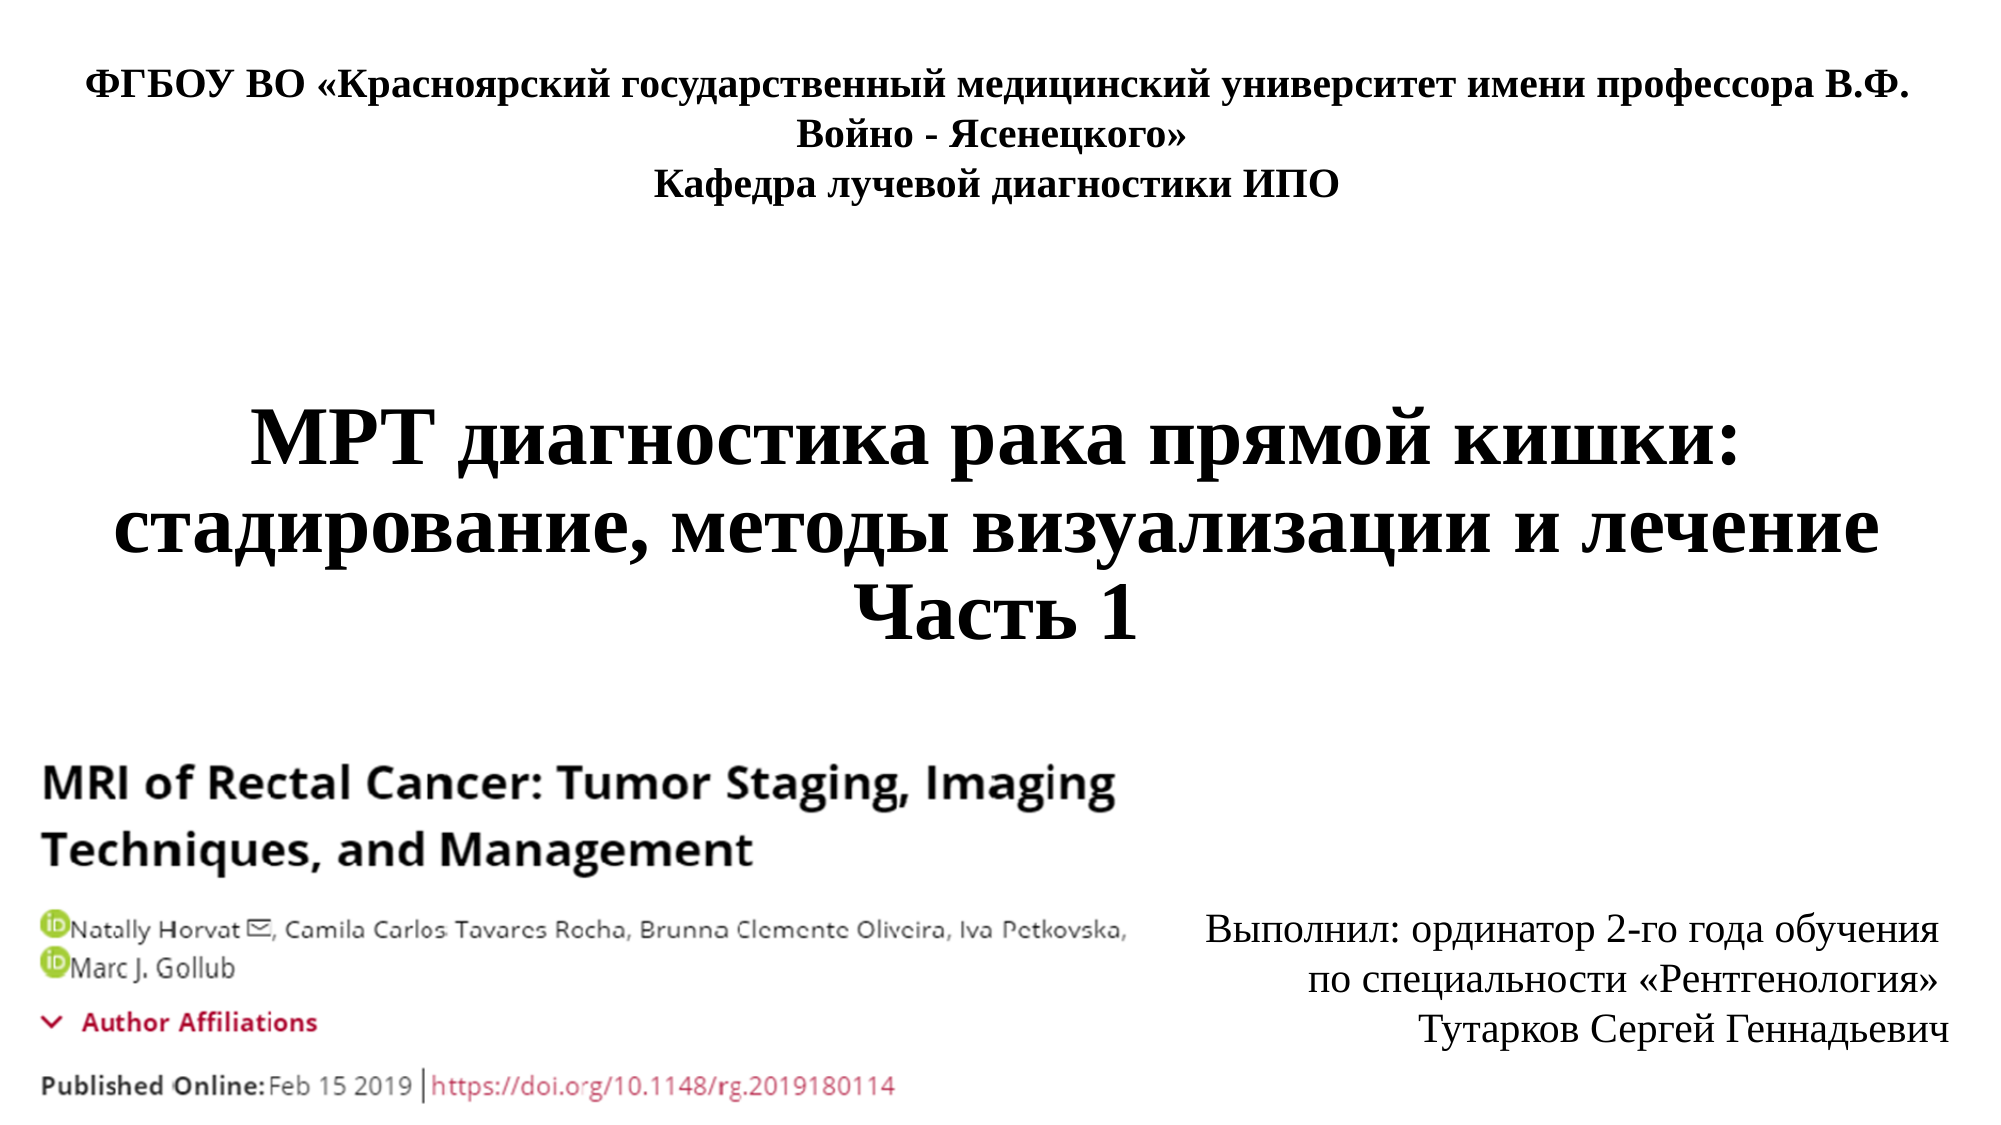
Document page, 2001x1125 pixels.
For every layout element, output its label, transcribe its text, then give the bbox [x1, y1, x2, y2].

text_box ФГБОУ ВО «Красноярский государственный медицинский университет имени профессора В.Ф. Войно - Ясенецкого» Кафедра лучевой диагностики ИПО [37, 47, 1958, 213]
text_box МРТ диагностика рака прямой кишки: стадирование, методы визуализации и лечение Часть 1 [58, 272, 1937, 664]
text_box Выполнил: ординатор 2-го года обучения по специальности «Рентгенология» Тутарков Сергей Геннадьевич [1082, 893, 1965, 1125]
picture [37, 759, 1147, 1105]
